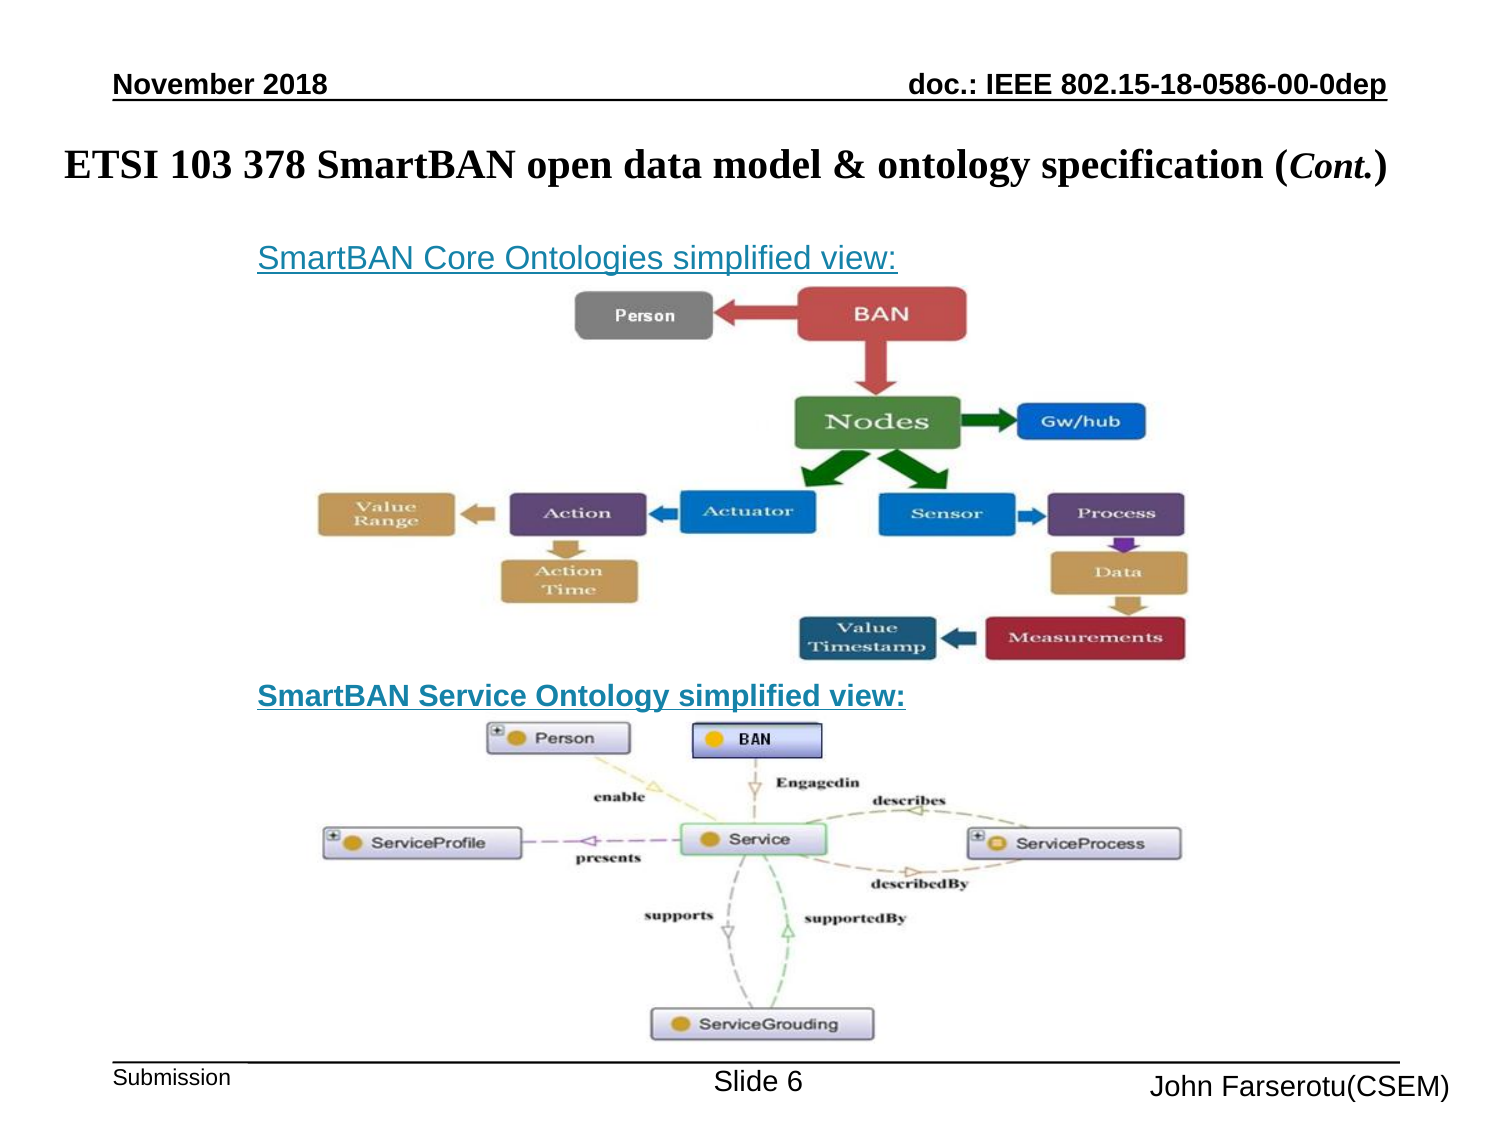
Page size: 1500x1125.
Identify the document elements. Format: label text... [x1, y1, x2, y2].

footer John Farserotu(CSEM) [832, 1067, 1459, 1103]
text_box Slide 6 [709, 1062, 803, 1125]
picture [303, 285, 1194, 664]
list SmartBAN Core Ontologies simplified view: [242, 233, 960, 309]
text_box SmartBAN Service Ontology simplified view: [242, 672, 934, 723]
picture [305, 702, 1194, 1050]
title ETSI 103 378 SmartBAN open data model & ontology specification (Cont.) [48, 128, 1500, 196]
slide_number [112, 64, 375, 100]
slide_number 6 [1395, 1052, 1472, 1094]
